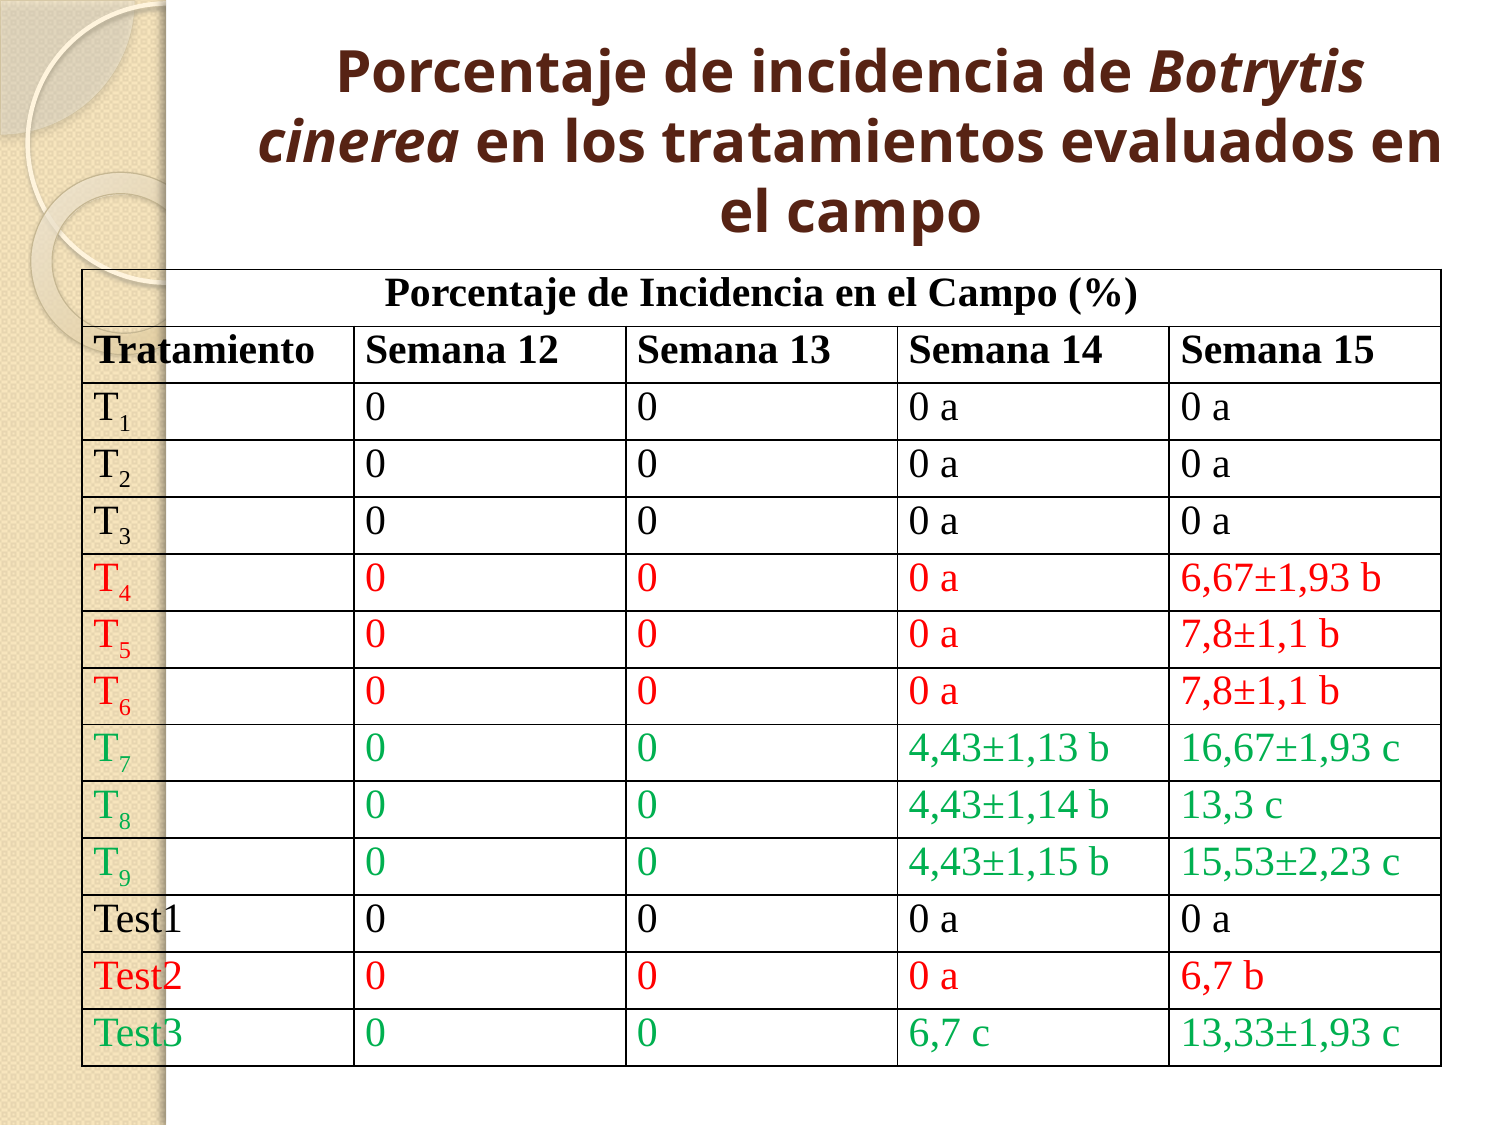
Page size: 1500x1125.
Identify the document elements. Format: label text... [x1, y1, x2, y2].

table_cell 4,43±1,14 b [898, 782, 1168, 837]
table_cell 0 [627, 498, 897, 553]
table_cell Semana 15 [1170, 327, 1440, 382]
table_cell 0 a [898, 669, 1168, 724]
table_cell 0 [355, 384, 625, 439]
table_cell 0 [355, 669, 625, 724]
table_cell T3 [83, 498, 353, 553]
table_cell 6,7 b [1170, 953, 1440, 1008]
table_cell Semana 14 [898, 327, 1168, 382]
table_cell 0 [627, 441, 897, 496]
table_cell 15,53±2,23 c [1170, 839, 1440, 894]
table_cell 6,7 c [898, 1010, 1168, 1065]
title Porcentaje de incidencia de Botrytis cinerea en los tratamientos evaluados en el campo [235, 45, 1466, 233]
table_cell 0 [627, 669, 897, 724]
table_cell 0 [627, 1010, 897, 1065]
table_cell T4 [83, 555, 353, 610]
table_cell T9 [83, 839, 353, 894]
table_cell 4,43±1,13 b [898, 725, 1168, 780]
table_cell 4,43±1,15 b [898, 839, 1168, 894]
table_cell 0 [355, 1010, 625, 1065]
table_cell 0 [355, 612, 625, 667]
table_cell 0 [627, 612, 897, 667]
table_cell 0 a [898, 498, 1168, 553]
table_cell 0 [627, 782, 897, 837]
table_cell Test3 [83, 1010, 353, 1065]
table_cell 6,67±1,93 b [1170, 555, 1440, 610]
table_cell 0 [355, 498, 625, 553]
table_cell T8 [83, 782, 353, 837]
table_cell 0 [627, 839, 897, 894]
table_cell 7,8±1,1 b [1170, 669, 1440, 724]
table_cell 0 a [898, 896, 1168, 951]
table_cell 0 a [1170, 498, 1440, 553]
table_cell 0 [355, 782, 625, 837]
table_cell 7,8±1,1 b [1170, 612, 1440, 667]
table_cell T6 [83, 669, 353, 724]
table_cell 0 a [1170, 441, 1440, 496]
table_cell 0 [355, 839, 625, 894]
table_cell 0 [627, 953, 897, 1008]
table_cell 0 [627, 896, 897, 951]
table_cell 13,3 c [1170, 782, 1440, 837]
table_cell Test2 [83, 953, 353, 1008]
table_cell T7 [83, 725, 353, 780]
table_cell 16,67±1,93 c [1170, 725, 1440, 780]
table_cell Tratamiento [83, 327, 353, 382]
table_cell T1 [83, 384, 353, 439]
table_cell 0 [355, 725, 625, 780]
table_cell 0 [627, 555, 897, 610]
table_cell 0 [355, 896, 625, 951]
table_cell 0 [355, 441, 625, 496]
table_cell Semana 12 [355, 327, 625, 382]
table_cell 0 a [1170, 384, 1440, 439]
table_cell 0 a [898, 555, 1168, 610]
table_cell Test1 [83, 896, 353, 951]
table_cell T2 [83, 441, 353, 496]
table_cell 0 a [898, 441, 1168, 496]
table_cell 0 [355, 953, 625, 1008]
table_cell 0 a [898, 612, 1168, 667]
table_cell 0 a [898, 953, 1168, 1008]
table_cell Semana 13 [627, 327, 897, 382]
table_cell 13,33±1,93 c [1170, 1010, 1440, 1065]
table_cell 0 [355, 555, 625, 610]
table_cell 0 a [1170, 896, 1440, 951]
table_cell 0 [627, 725, 897, 780]
table_header Porcentaje de Incidencia en el Campo (%) [83, 270, 1440, 326]
table_cell 0 [627, 384, 897, 439]
table_cell 0 a [898, 384, 1168, 439]
table_cell T5 [83, 612, 353, 667]
